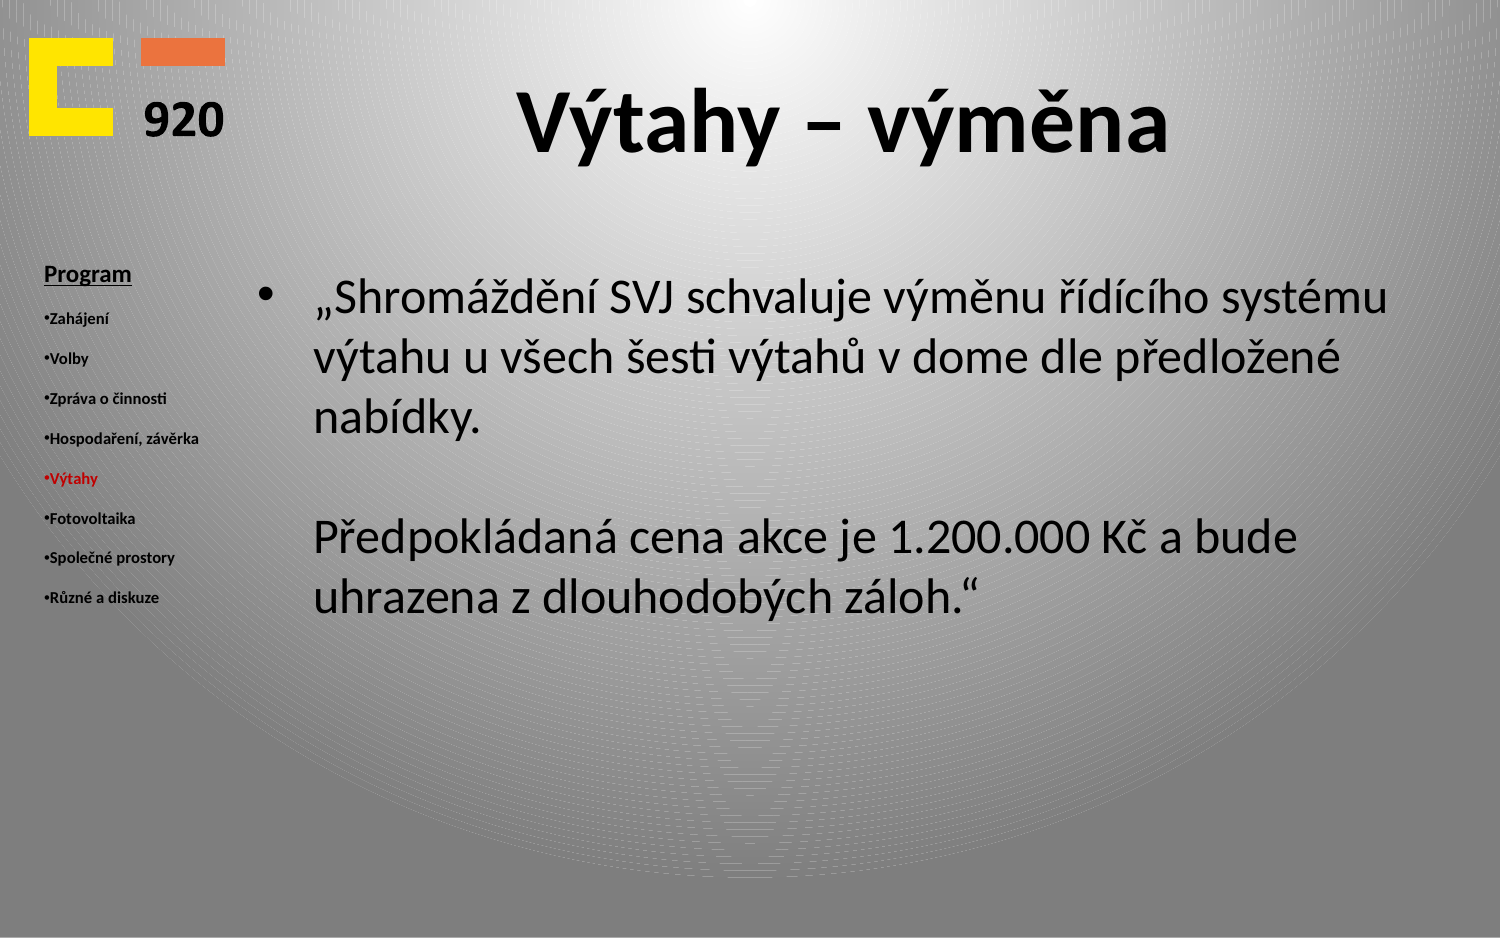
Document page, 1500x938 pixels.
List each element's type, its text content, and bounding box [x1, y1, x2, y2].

text_box „Shromáždění SVJ schvaluje výměnu řídícího systému výtahu u všech šesti výtahů v dome dle předložené nabídky. Předpokládaná cena akce je 1.200.000 Kč a bude uhrazena z dlouhodobých záloh.“ [242, 256, 1423, 910]
text_box Program Zahájení Volby Zpráva o činnosti Hospodaření, závěrka Výtahy Fotovoltaika Společné prostory Různé a diskuze [29, 220, 219, 655]
title Výtahy – výměna [242, 37, 1425, 194]
